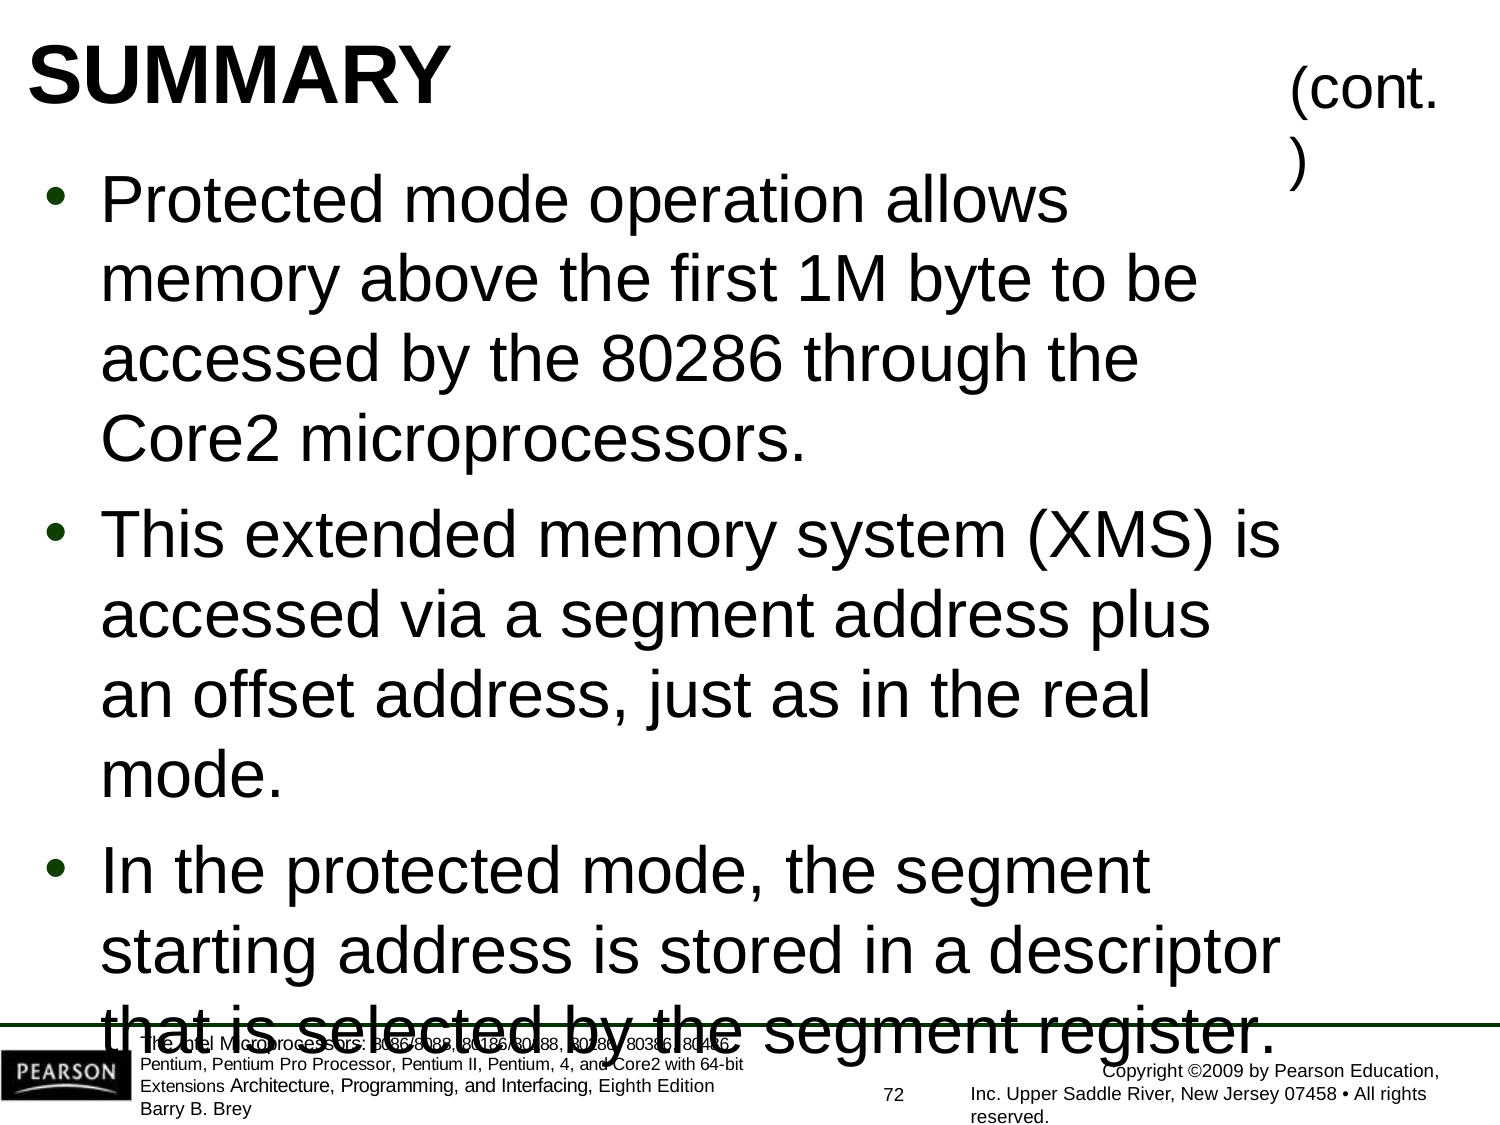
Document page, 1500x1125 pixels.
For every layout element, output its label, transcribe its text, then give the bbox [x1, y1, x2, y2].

slide_number The Intel Microprocessors: 8086/8088, 80186/80188, 80286, 80386, 80486 Pentium, Pentium Pro Processor, Pentium II, Pentium, 4, and Core2 with 64-bit Extensions Architecture, Programming, and Interfacing, Eighth Edition Barry B. Brey [137, 1032, 796, 1122]
footer Copyright ©2009 by Pearson Education, Inc. Upper Saddle River, New Jersey 07458 • All rights reserved. [968, 1058, 1475, 1107]
text_box Protected mode operation allows memory above the first 1M byte to be accessed by the 80286 through the Core2 microprocessors. This extended memory system (XMS) is accessed via a segment address plus an offset address, just as in the real mode. In the protected mode, the segment starting address is stored in a descriptor that is selected by the segment register. [42, 155, 1390, 989]
slide_number 72 [879, 1082, 909, 1107]
title SUMMARY [25, 20, 1475, 220]
text_box (cont.) [1287, 47, 1458, 123]
text_box [0, 1049, 133, 1102]
